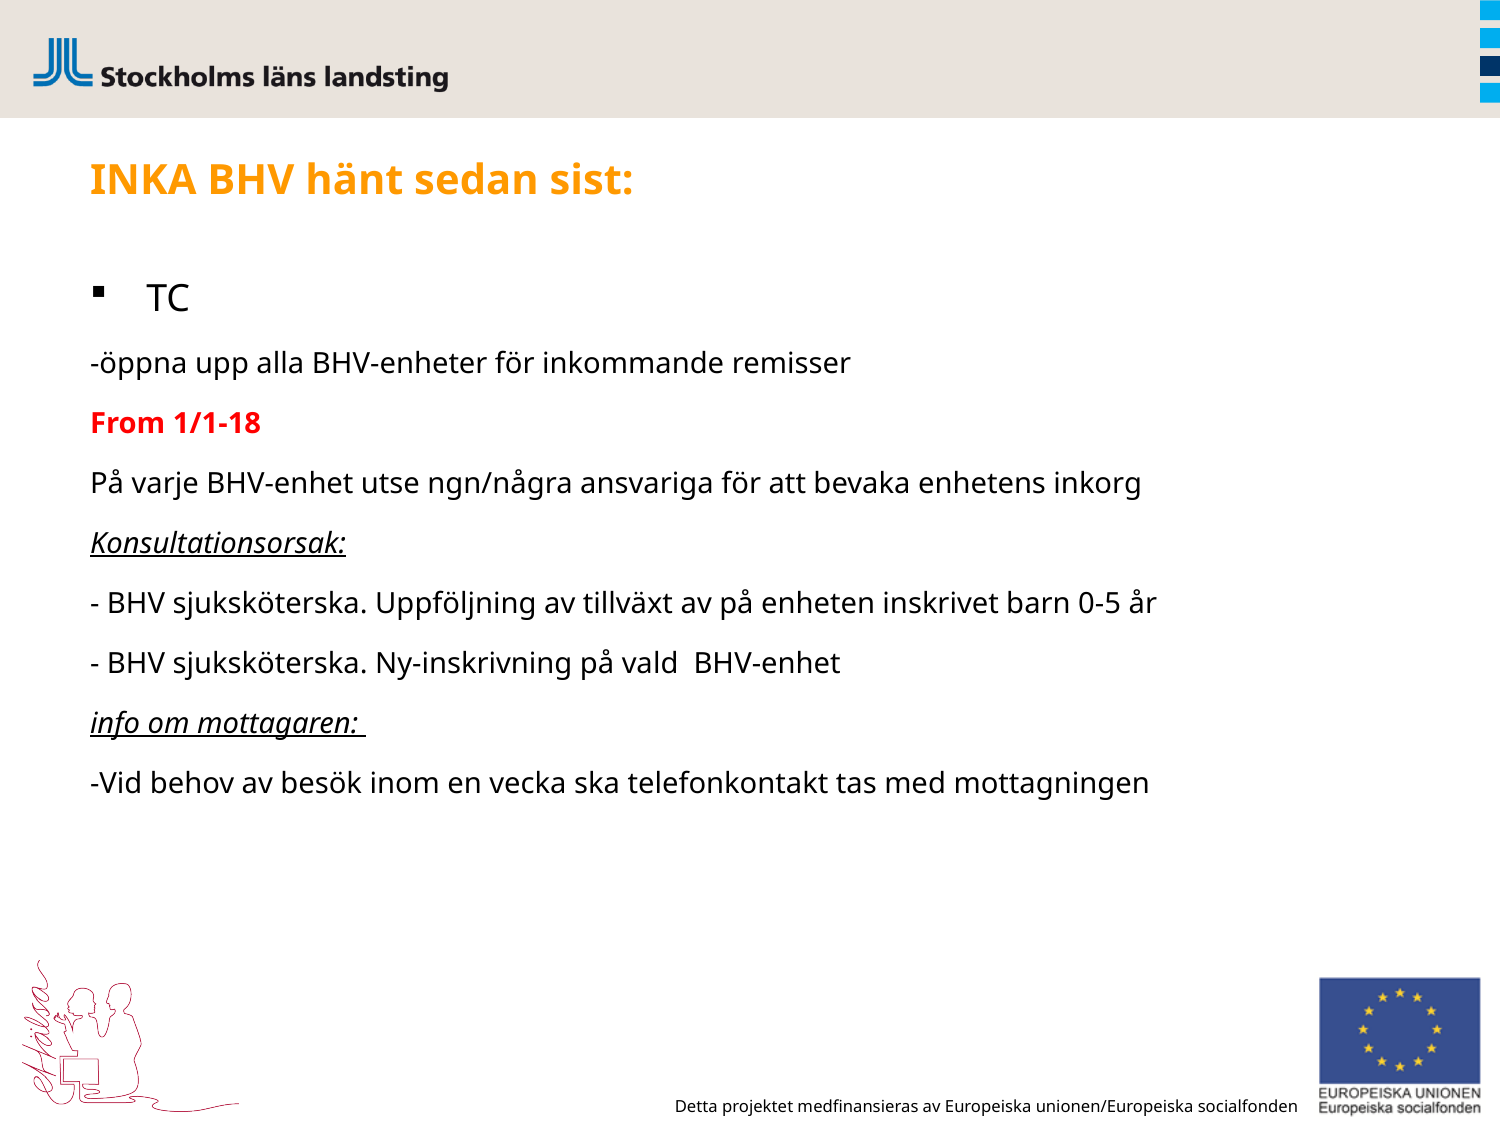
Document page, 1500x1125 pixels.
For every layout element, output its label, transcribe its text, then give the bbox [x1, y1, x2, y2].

picture [1314, 972, 1486, 1117]
title INKA BHV hänt sedan sist: [75, 145, 1339, 252]
list TC -öppna upp alla BHV-enheter för inkommande remisser From 1/1-18 På varje BHV-enhet utse ngn/några ansvariga för att bevaka enhetens inkorg Konsultationsorsak: - BHV sjuksköterska. Uppföljning av tillväxt av på enheten inskrivet barn 0-5 år - BHV sjuksköterska. Ny-inskrivning på vald BHV-enhet info om mottagaren: -Vid behov av besök inom en vecka ska telefonkontakt tas med mottagningen [75, 252, 1339, 1017]
picture [25, 31, 453, 98]
picture [0, 960, 239, 1116]
